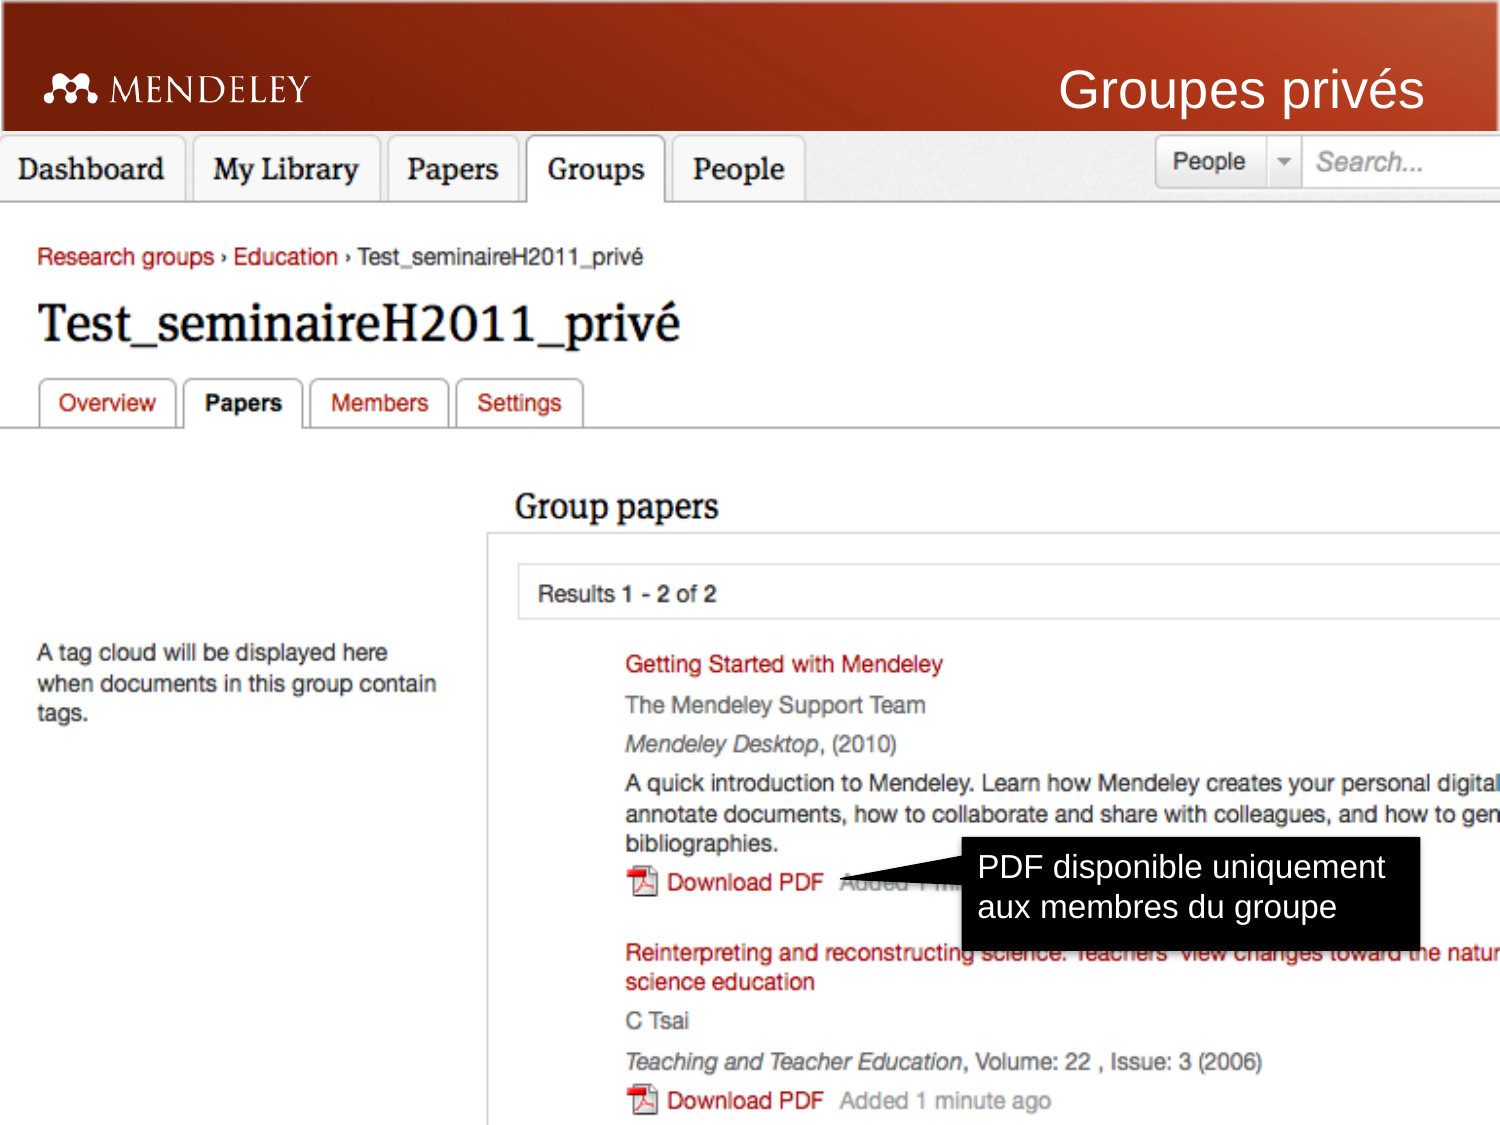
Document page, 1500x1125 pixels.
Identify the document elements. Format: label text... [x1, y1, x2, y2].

text_box Groupes privés [222, 46, 1442, 127]
picture [0, 0, 1500, 1125]
